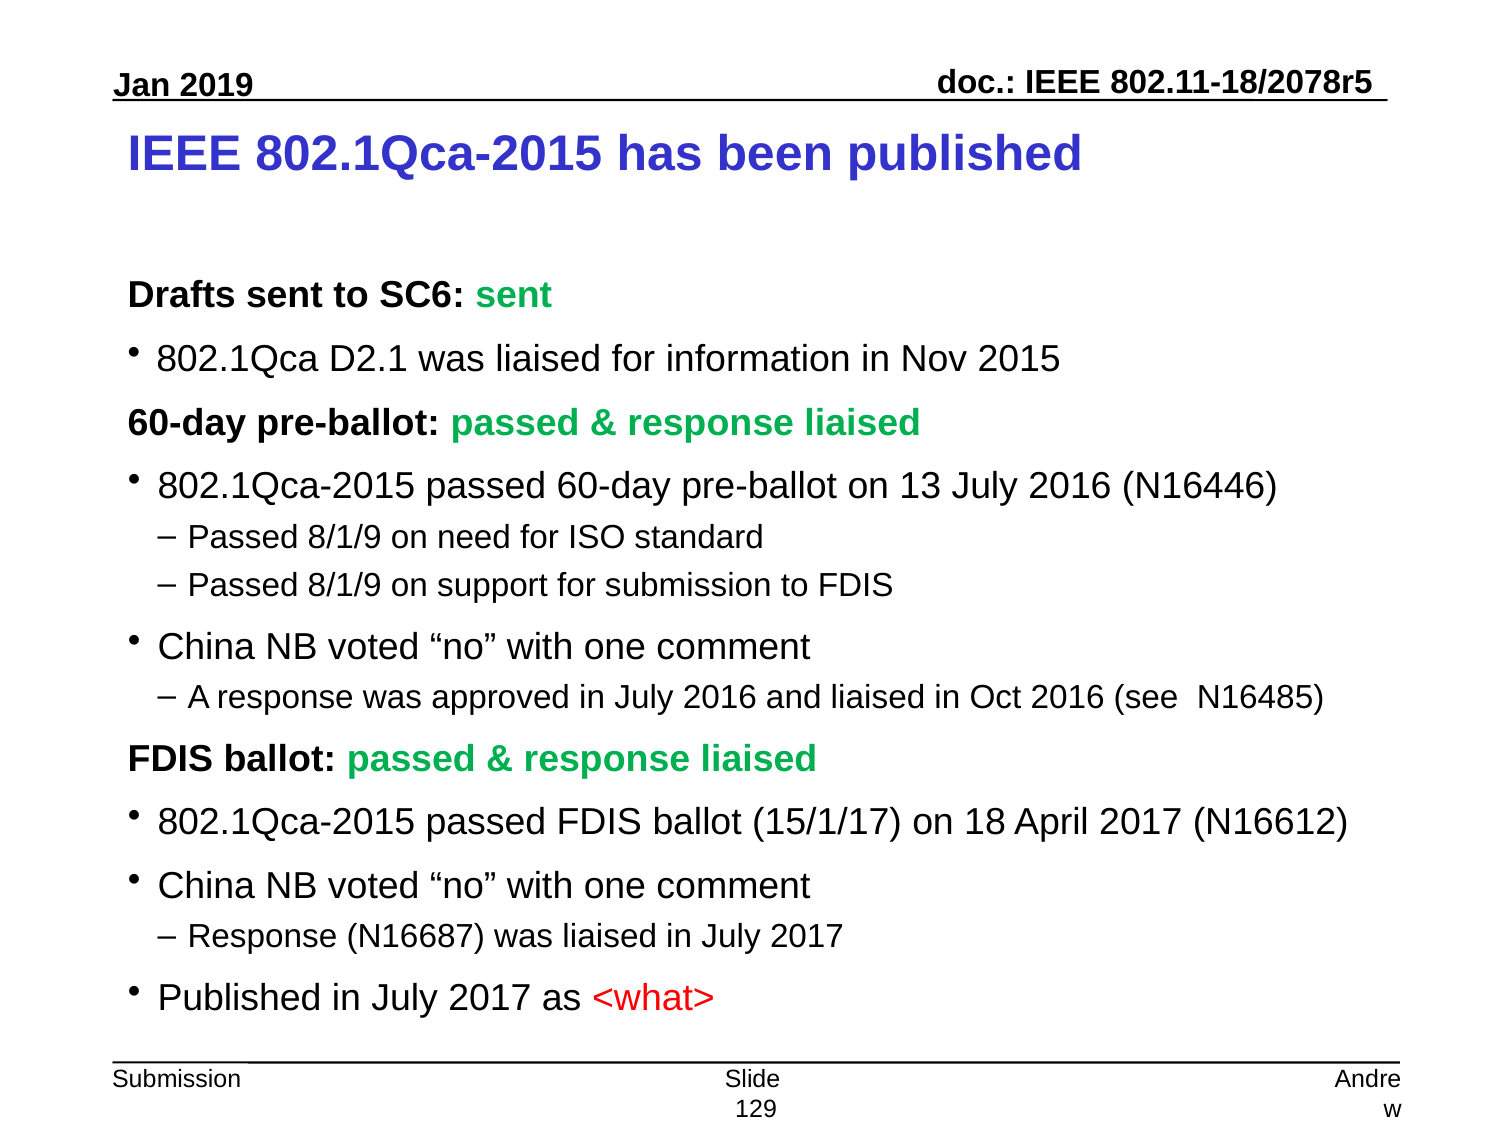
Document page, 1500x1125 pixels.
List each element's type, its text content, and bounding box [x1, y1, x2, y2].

list Drafts sent to SC6: sent 802.1Qca D2.1 was liaised for information in Nov 2015 60-day pre-ballot: passed & response liaised 802.1Qca-2015 passed 60-day pre-ballot on 13 July 2016 (N16446) Passed 8/1/9 on need for ISO standard Passed 8/1/9 on support for submission to FDIS China NB voted “no” with one comment A response was approved in July 2016 and liaised in Oct 2016 (see N16485) FDIS ballot: passed & response liaised 802.1Qca-2015 passed FDIS ballot (15/1/17) on 18 April 2017 (N16612) China NB voted “no” with one comment Response (N16687) was liaised in July 2017 Published in July 2017 as <what> [112, 262, 1388, 938]
footer Andrew Myles, Cisco [1320, 1061, 1402, 1093]
slide_number Slide 129 [709, 1061, 803, 1093]
title IEEE 802.1Qca-2015 has been published [112, 112, 1388, 262]
